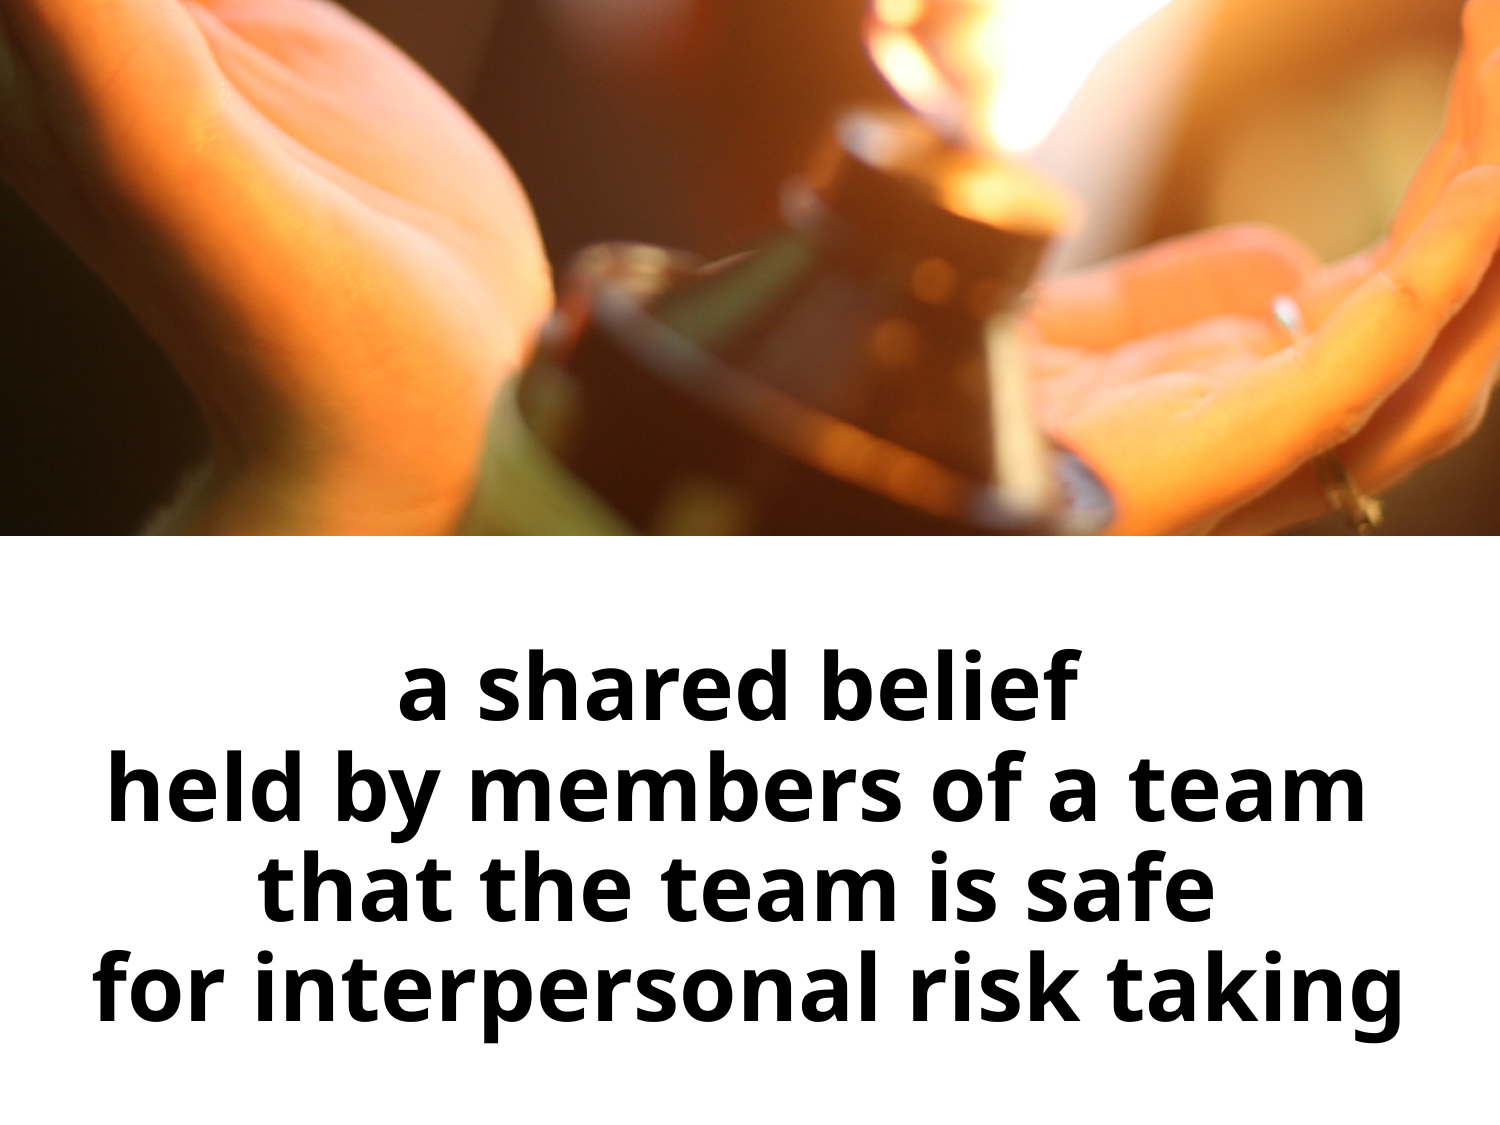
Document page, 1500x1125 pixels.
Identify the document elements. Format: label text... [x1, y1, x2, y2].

picture [0, 0, 1500, 537]
title a shared belief held by members of a team that the team is safe for interpersonal risk taking [69, 545, 1431, 1079]
